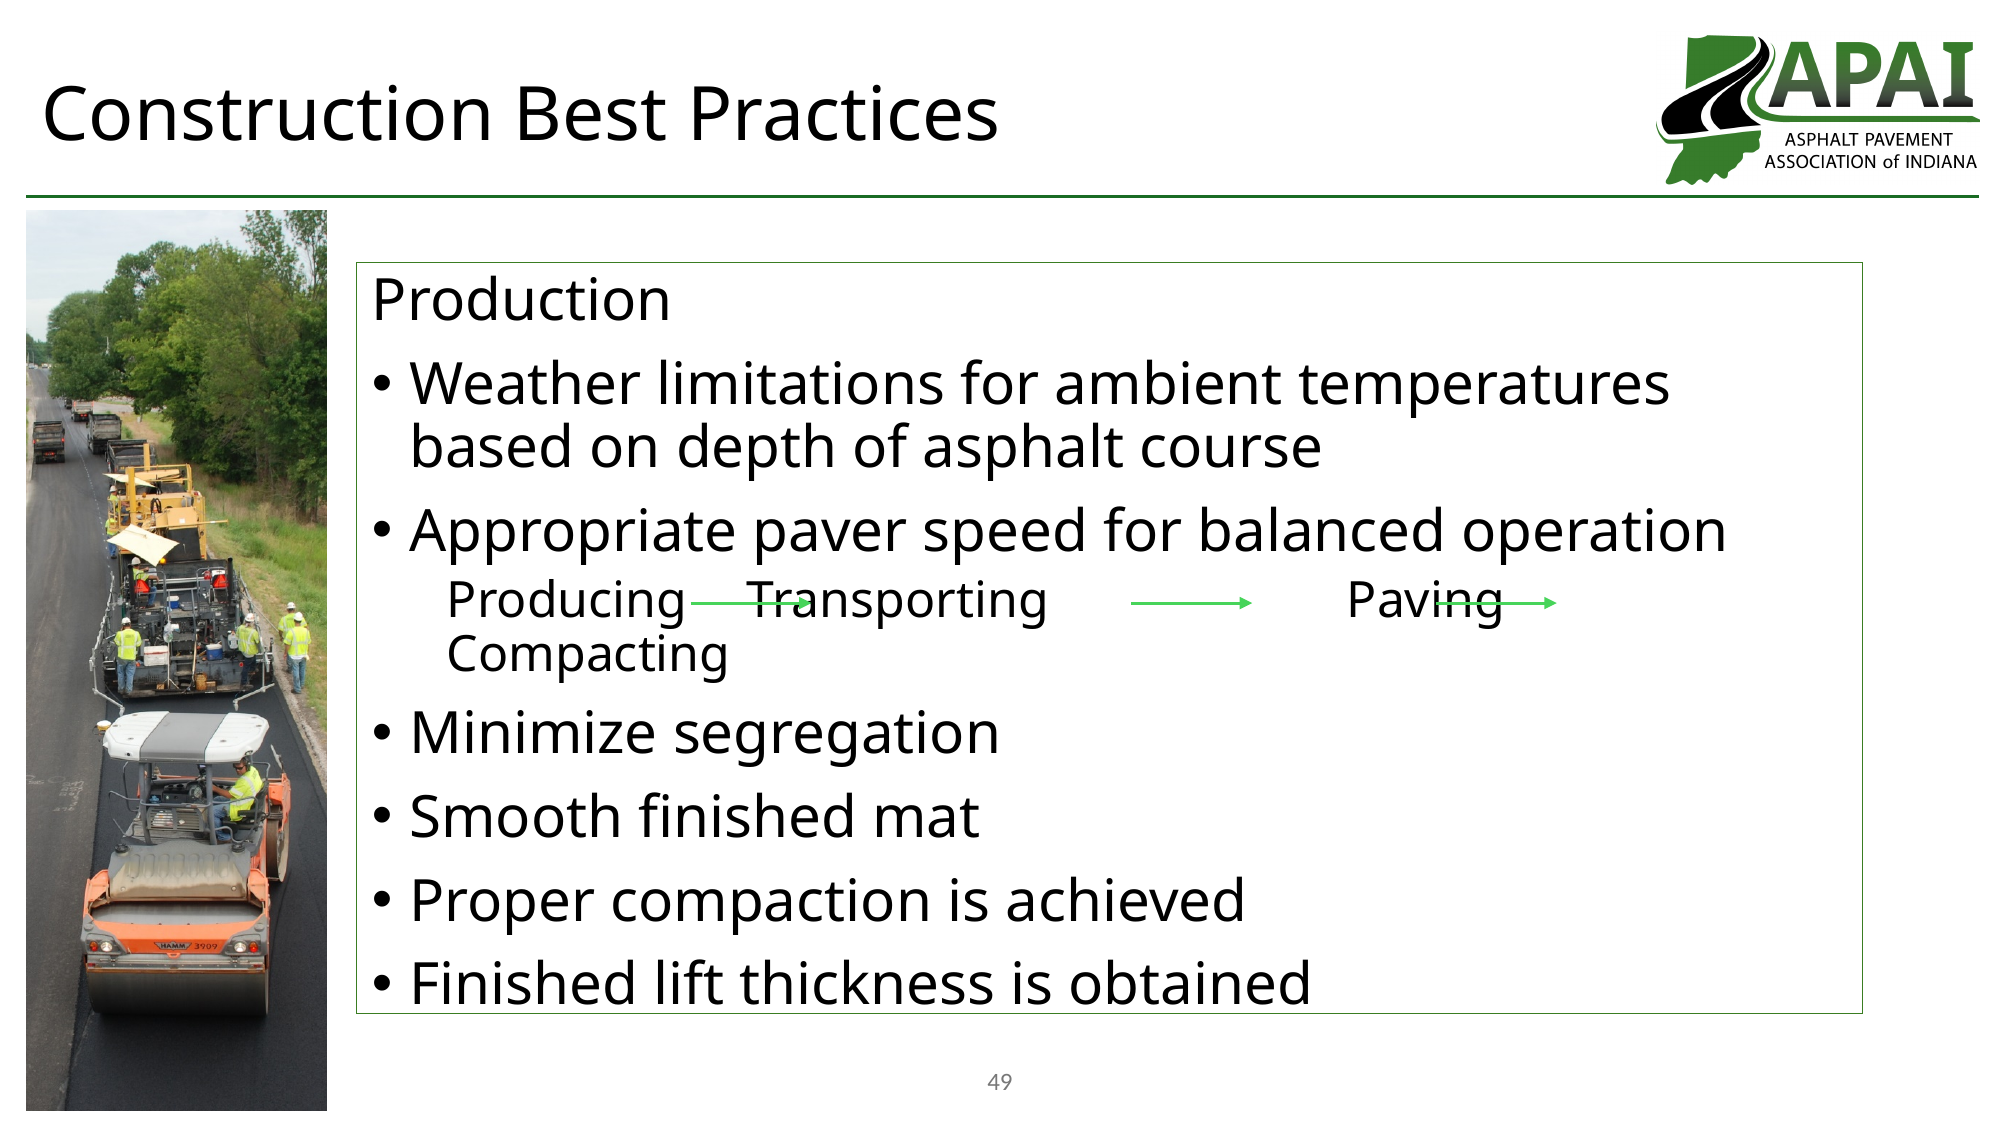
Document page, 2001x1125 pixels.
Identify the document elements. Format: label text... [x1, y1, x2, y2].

picture [25, 209, 327, 1111]
slide_number 49 [774, 1050, 1225, 1111]
picture [1656, 174, 1980, 185]
picture [1656, 31, 1980, 59]
list Production Weather limitations for ambient temperatures based on depth of asphalt course Appropriate paver speed for balanced operation Producing Transporting Paving Compacting Minimize segregation Smooth finished mat Proper compaction is achieved Finished lift thickness is obtained [356, 262, 1863, 1014]
title Construction Best Practices [26, 59, 1980, 174]
